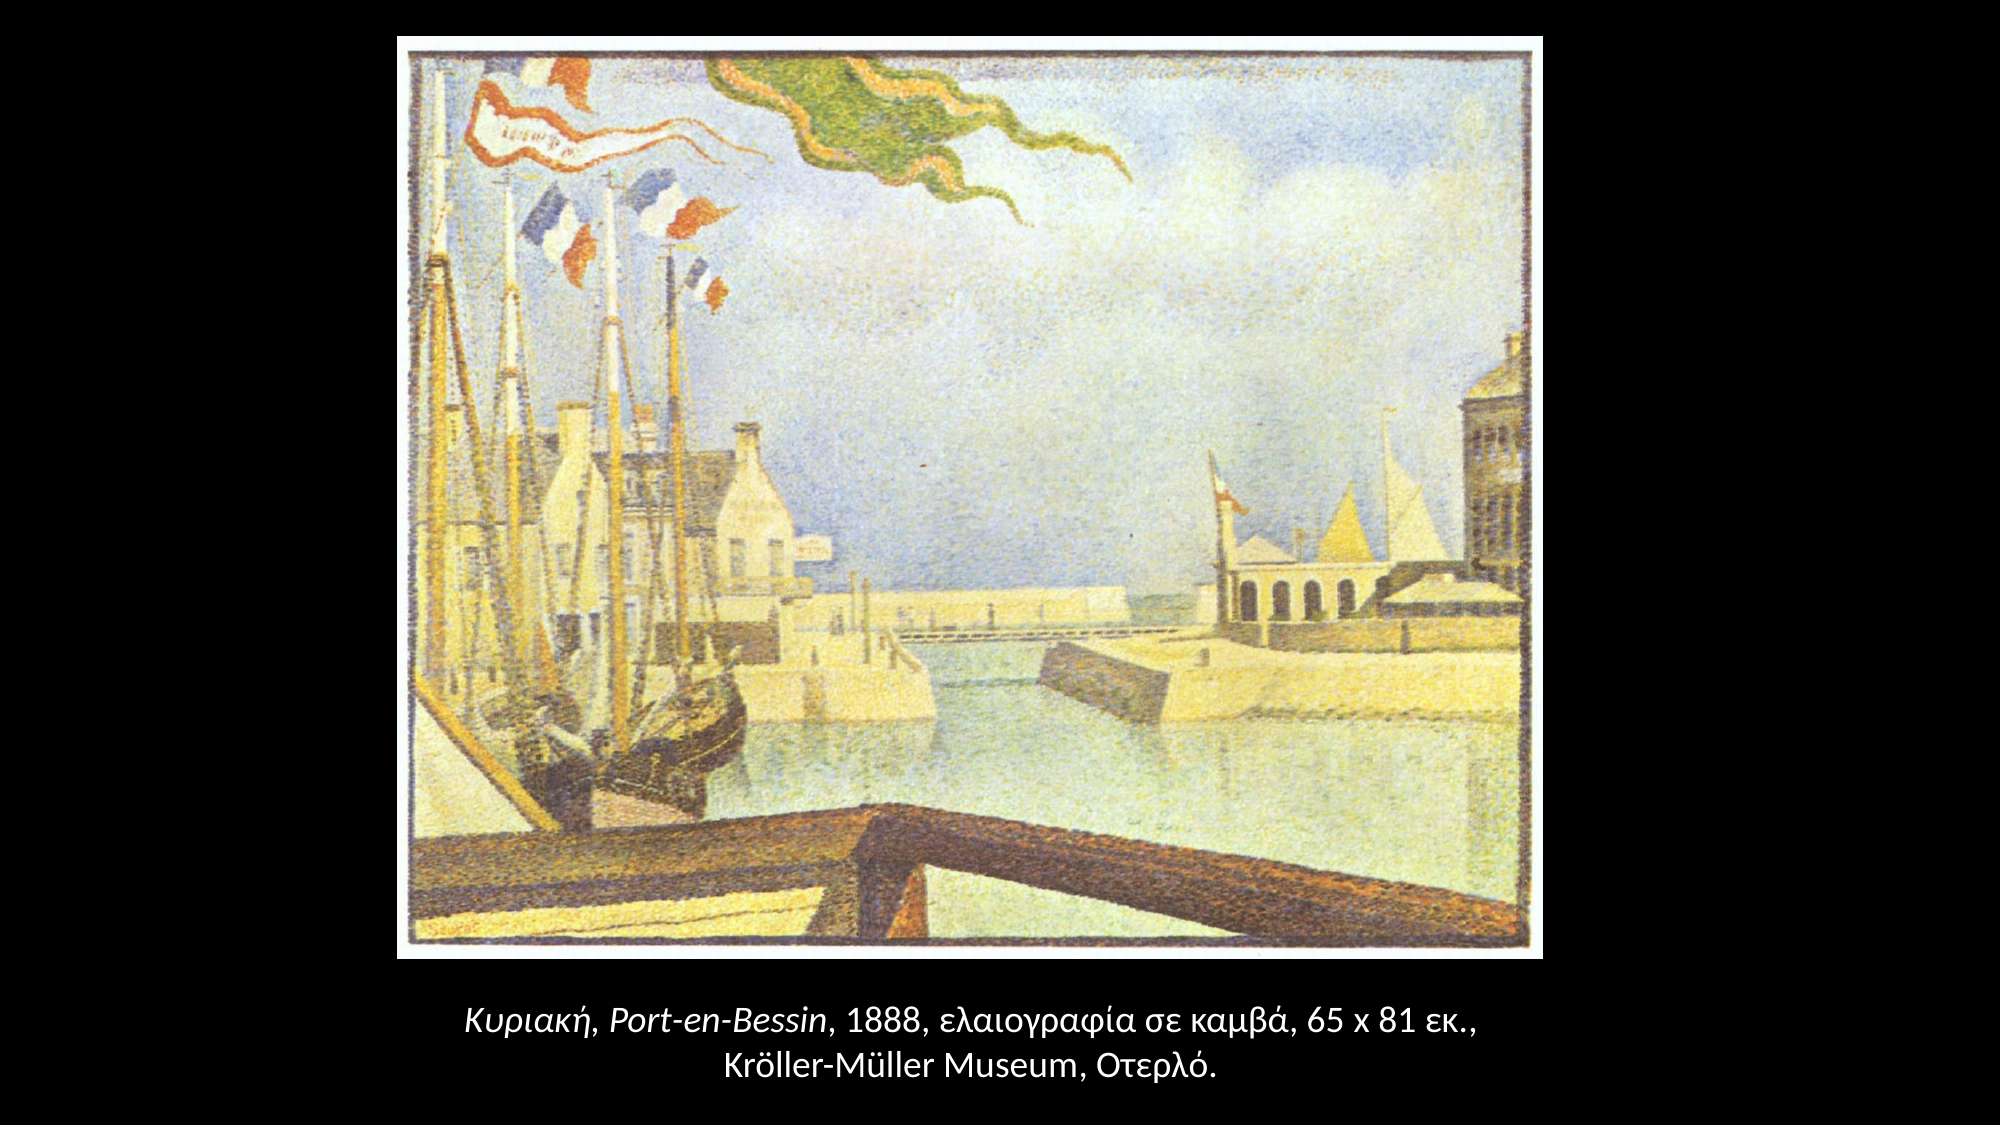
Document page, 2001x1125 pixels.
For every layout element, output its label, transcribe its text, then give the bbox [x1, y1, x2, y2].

text_box Κυριακή, Port-en-Bessin, 1888, ελαιογραφία σε καμβά, 65 x 81 εκ., Kröller-Müller Museum, Οτερλό. [422, 987, 1519, 1125]
picture [397, 35, 1543, 959]
